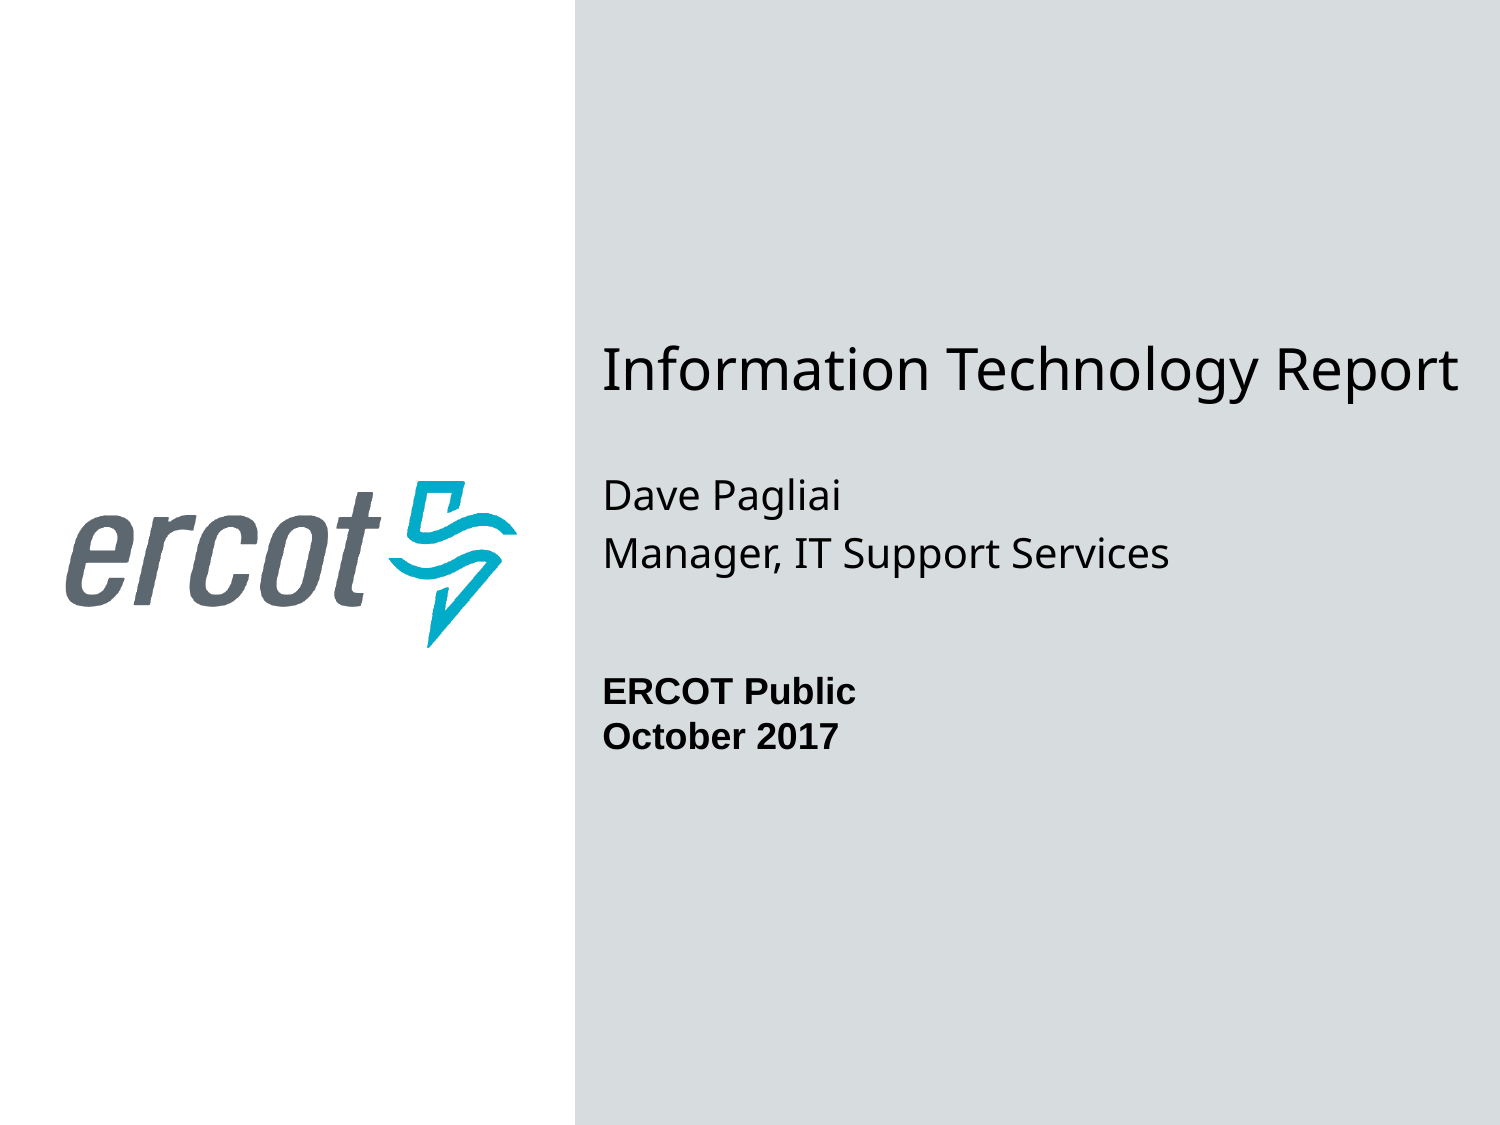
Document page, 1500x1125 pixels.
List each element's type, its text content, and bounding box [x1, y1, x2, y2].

text_box Information Technology Report Dave Pagliai Manager, IT Support Services ERCOT Public October 2017 [587, 324, 1500, 765]
picture [56, 471, 525, 654]
